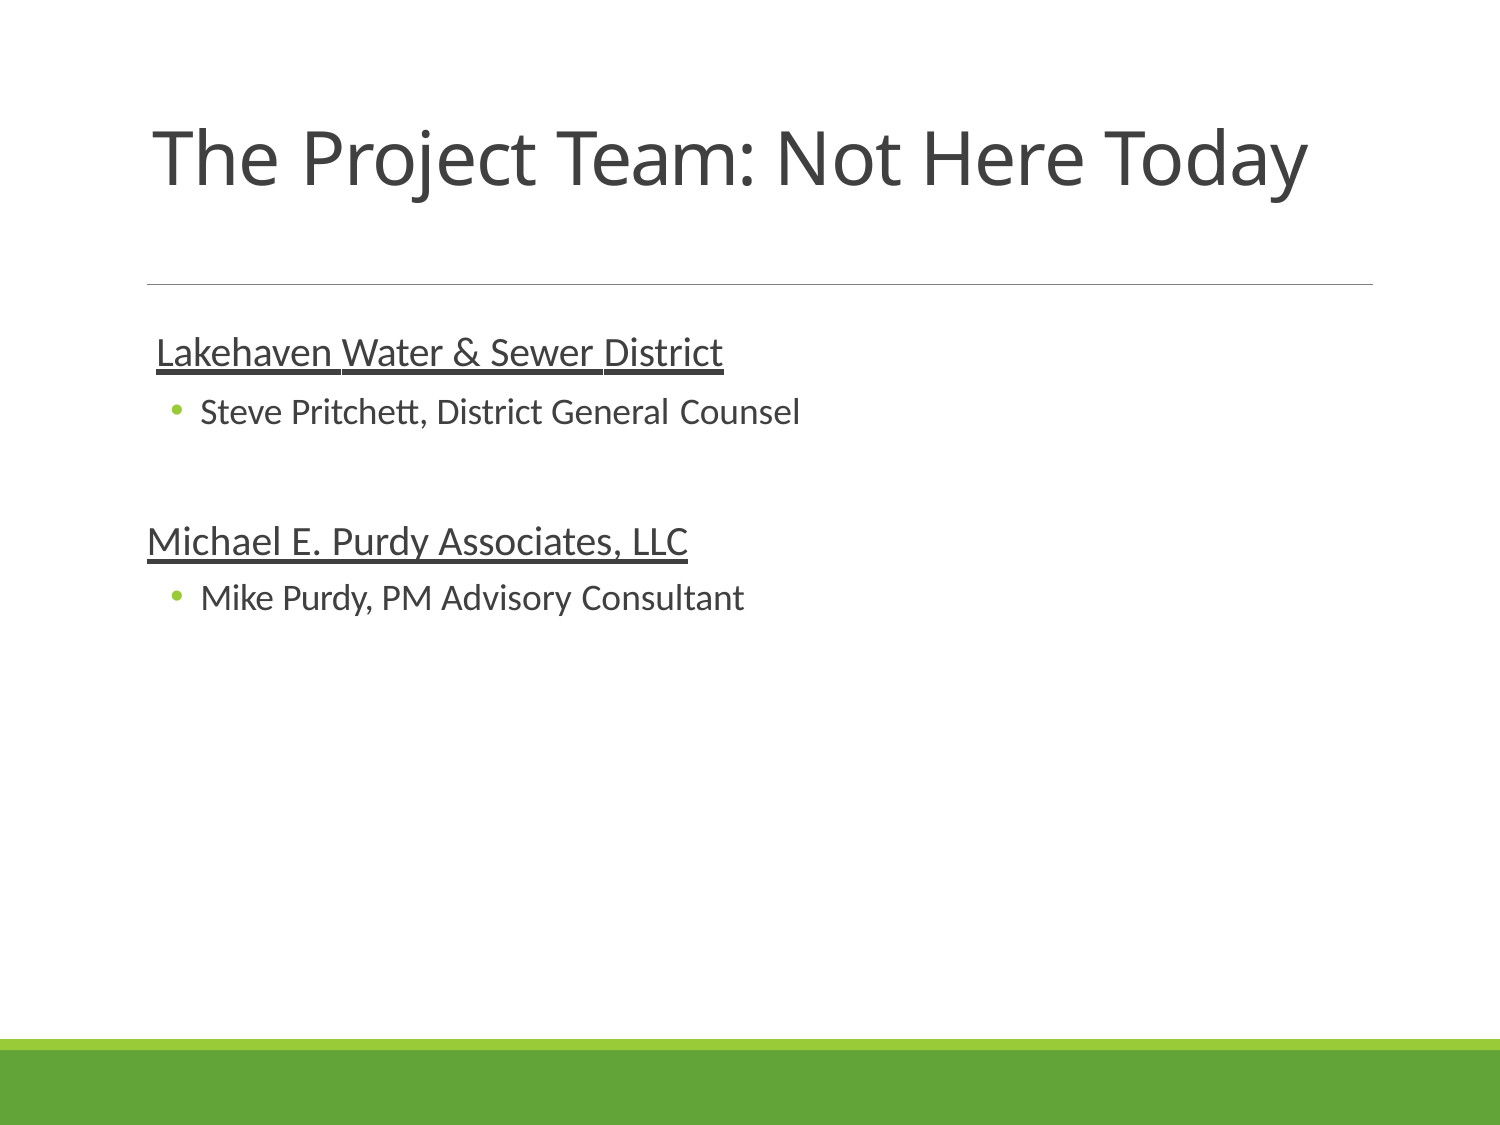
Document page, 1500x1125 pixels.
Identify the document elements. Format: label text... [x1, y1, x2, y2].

title The Project Team: Not Here Today [150, 108, 1333, 299]
text_box Michael E. Purdy Associates, LLC Mike Purdy, PM Advisory Consultant [144, 502, 911, 618]
text_box Lakehaven Water & Sewer District Steve Pritchett, District General Counsel [154, 312, 911, 433]
